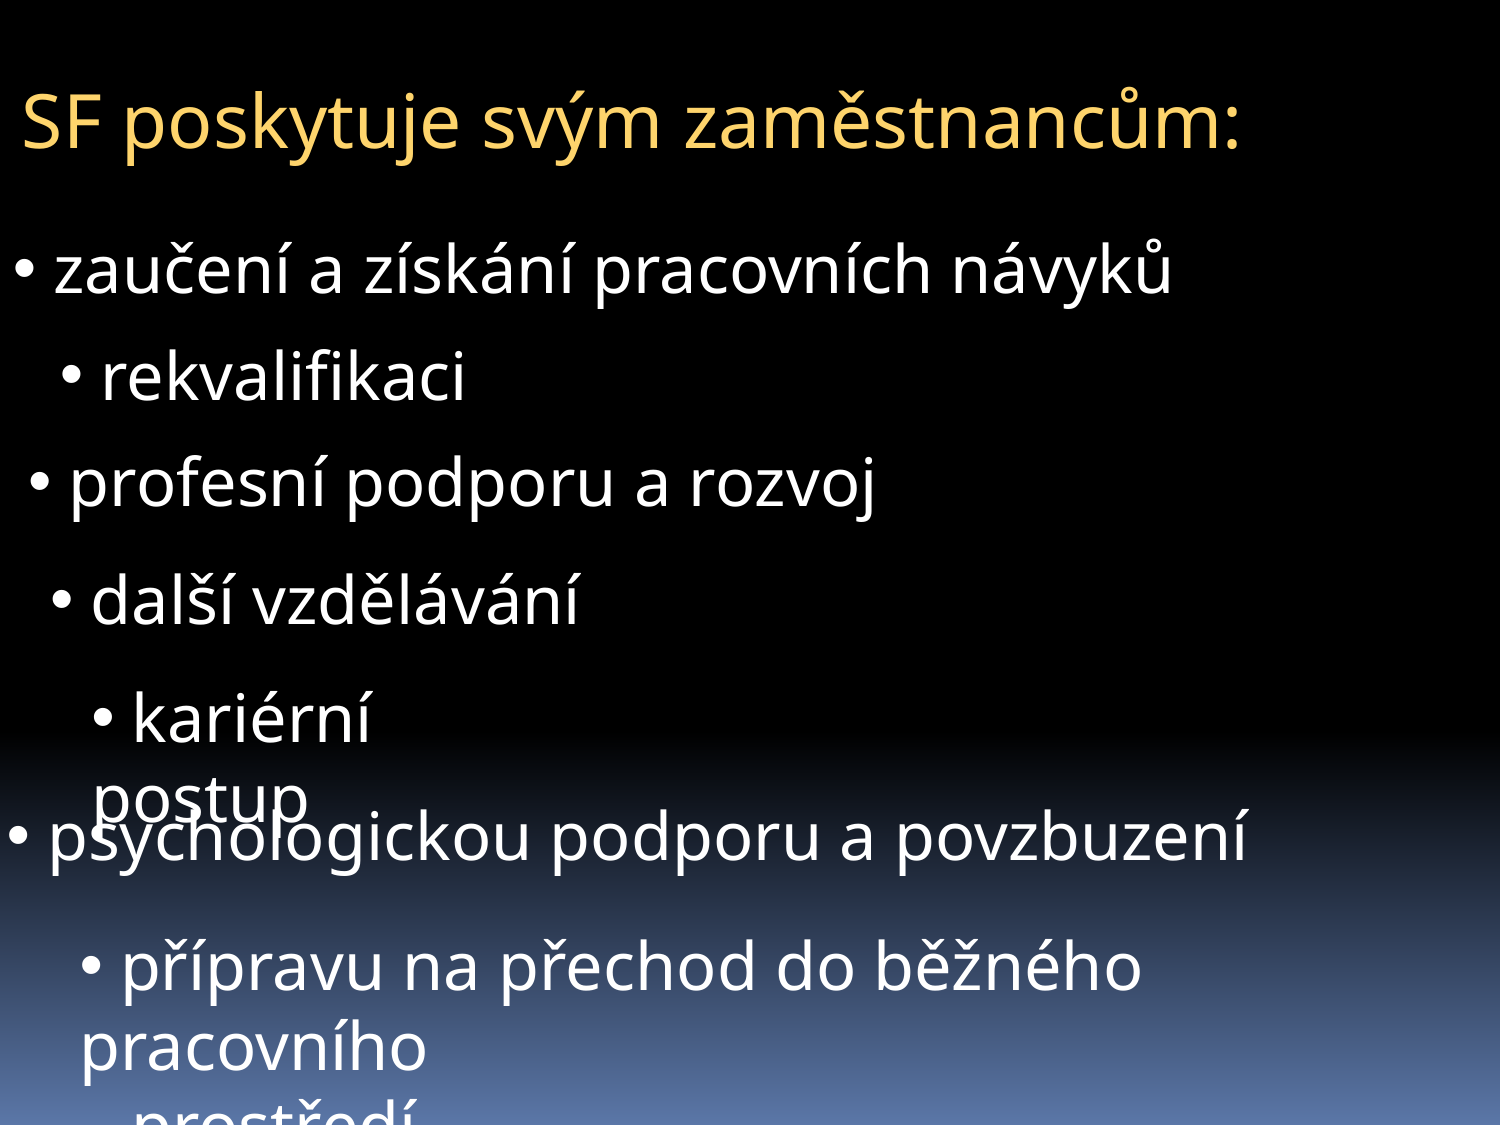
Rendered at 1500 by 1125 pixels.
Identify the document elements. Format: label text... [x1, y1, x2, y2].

text_box přípravu na přechod do běžného pracovního prostředí [64, 916, 1376, 1125]
text_box profesní podporu a rozvoj [13, 432, 894, 528]
text_box další vzdělávání [35, 550, 597, 646]
text_box kariérní postup [76, 668, 573, 844]
text_box zaučení a získání pracovních návyků [0, 219, 1191, 315]
text_box SF poskytuje svým zaměstnancům: [0, 66, 1259, 172]
text_box rekvalifikaci [45, 326, 484, 421]
text_box psychologickou podporu a povzbuzení [0, 786, 1266, 882]
